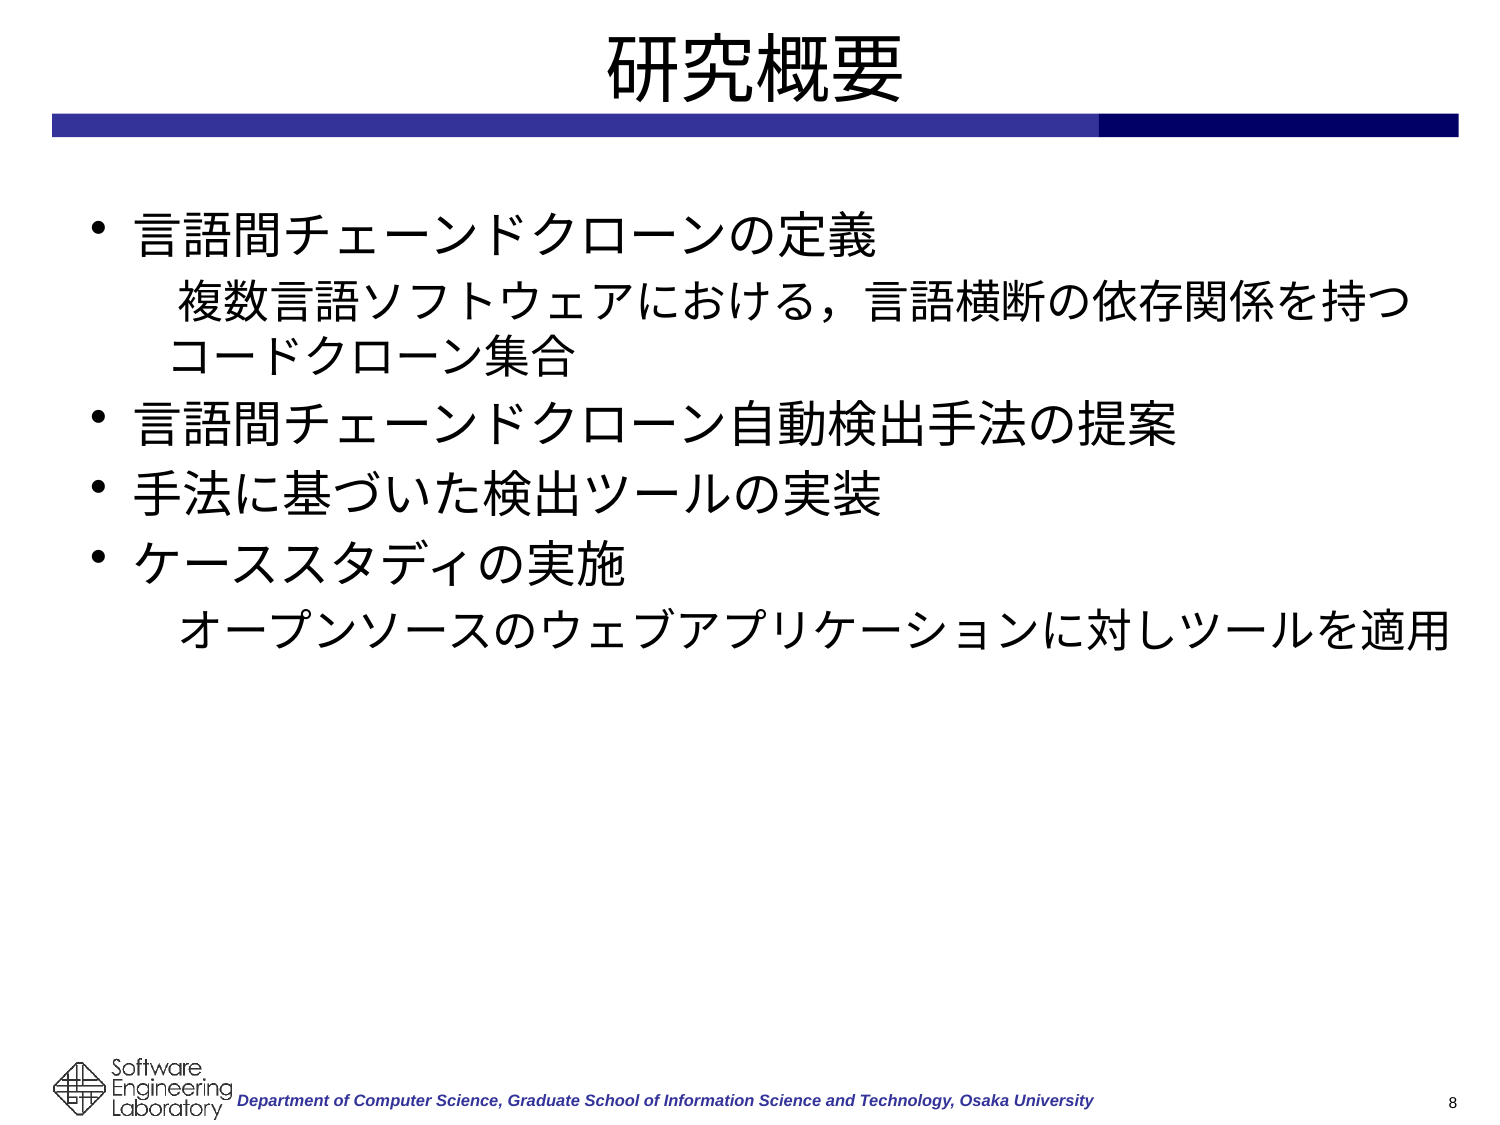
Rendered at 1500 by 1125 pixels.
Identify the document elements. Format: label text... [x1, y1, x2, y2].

picture [53, 1058, 232, 1120]
slide_number 8 [1377, 1085, 1473, 1125]
list 言語間チェーンドクローンの定義 複数言語ソフトウェアにおける，言語横断の依存関係を持つ コードクローン集合 言語間チェーンドクローン自動検出手法の提案 手法に基づいた検出ツールの実装 ケーススタディの実施 オープンソースのウェブアプリケーションに対しツールを適用 [75, 196, 1500, 1005]
title 研究概要 [52, 19, 1459, 114]
